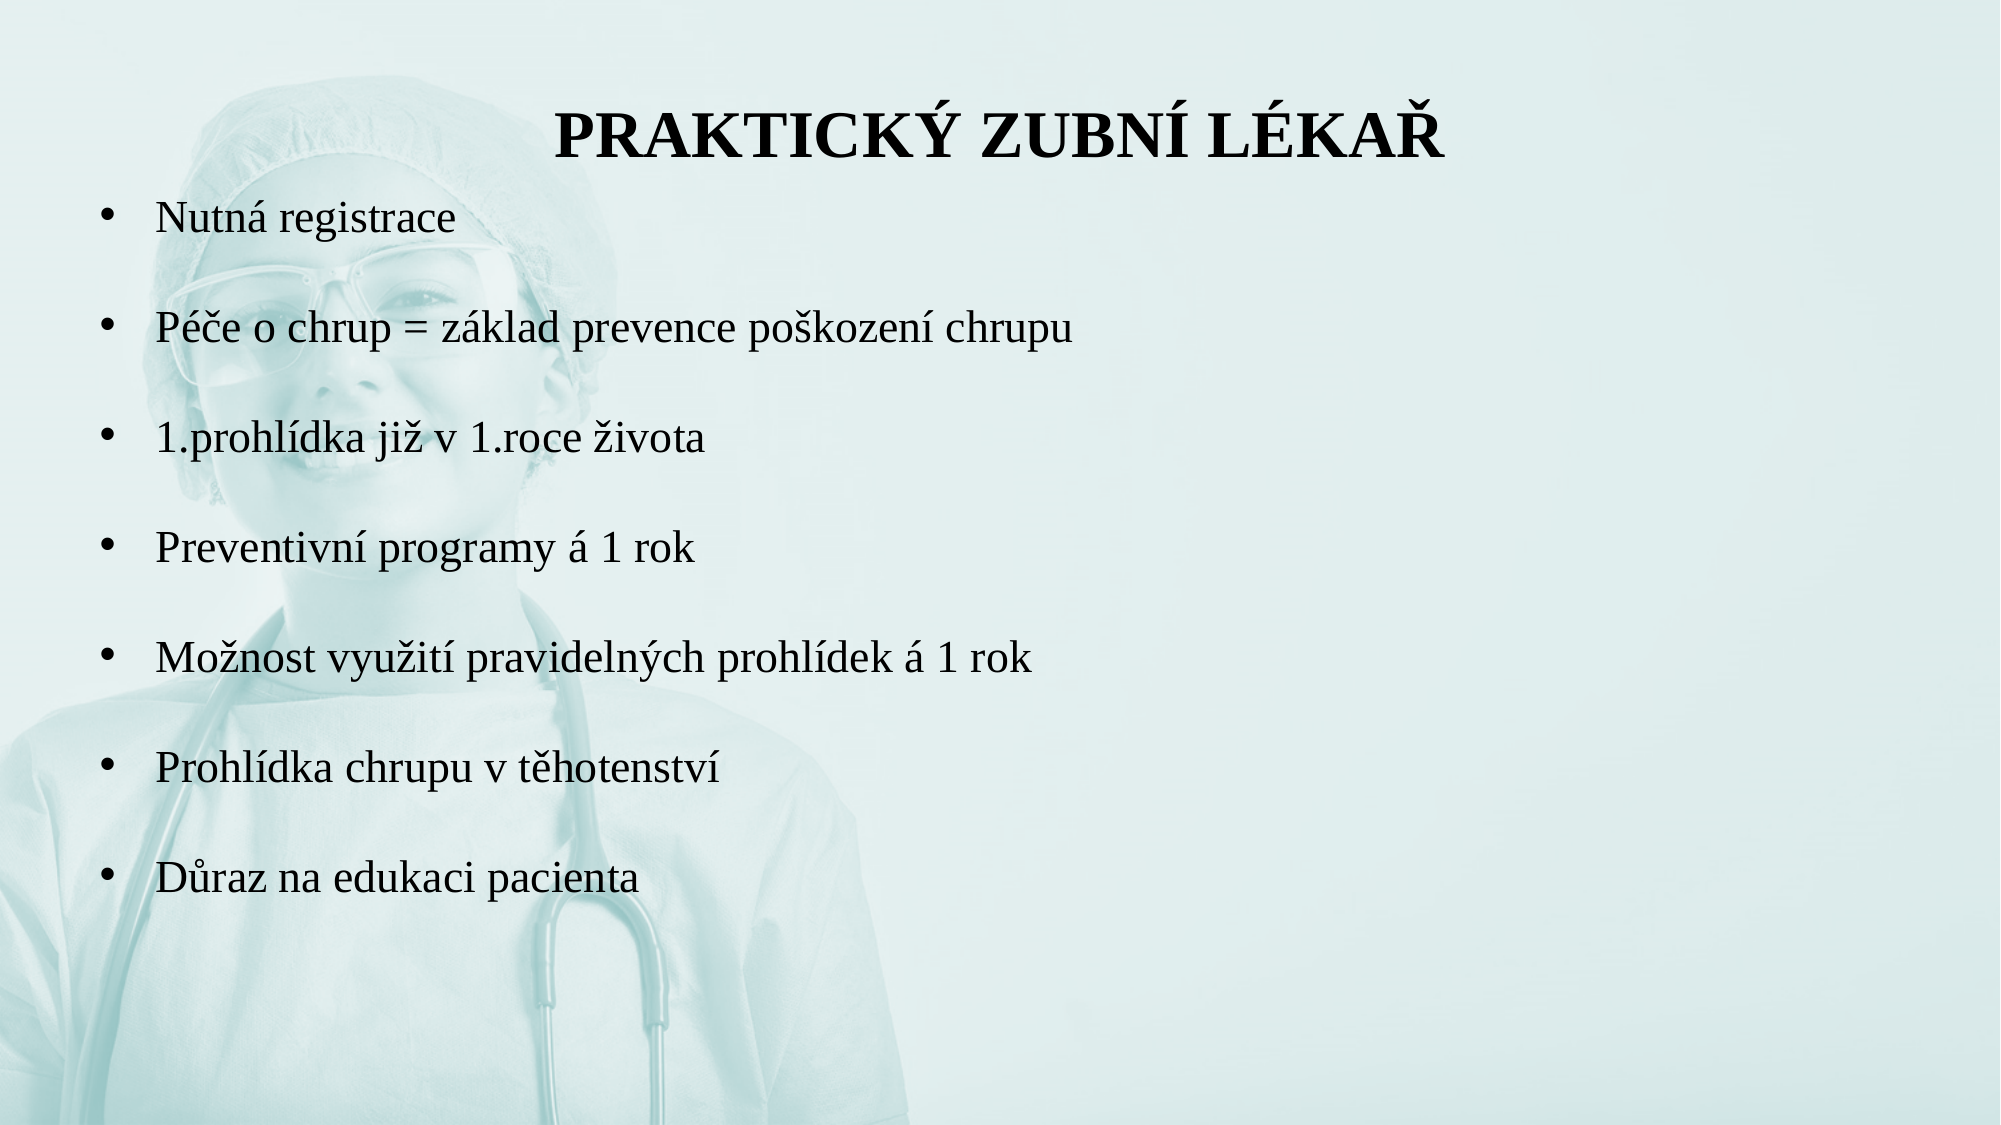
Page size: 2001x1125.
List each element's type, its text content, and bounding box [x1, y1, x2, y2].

text_box PRAKTICKÝ ZUBNÍ LÉKAŘ [197, 83, 1803, 178]
text_box Nutná registrace Péče o chrup = základ prevence poškození chrupu 1.prohlídka již v 1.roce života Preventivní programy á 1 rok Možnost využití pravidelných prohlídek á 1 rok Prohlídka chrupu v těhotenství Důraz na edukaci pacienta [84, 179, 1914, 909]
